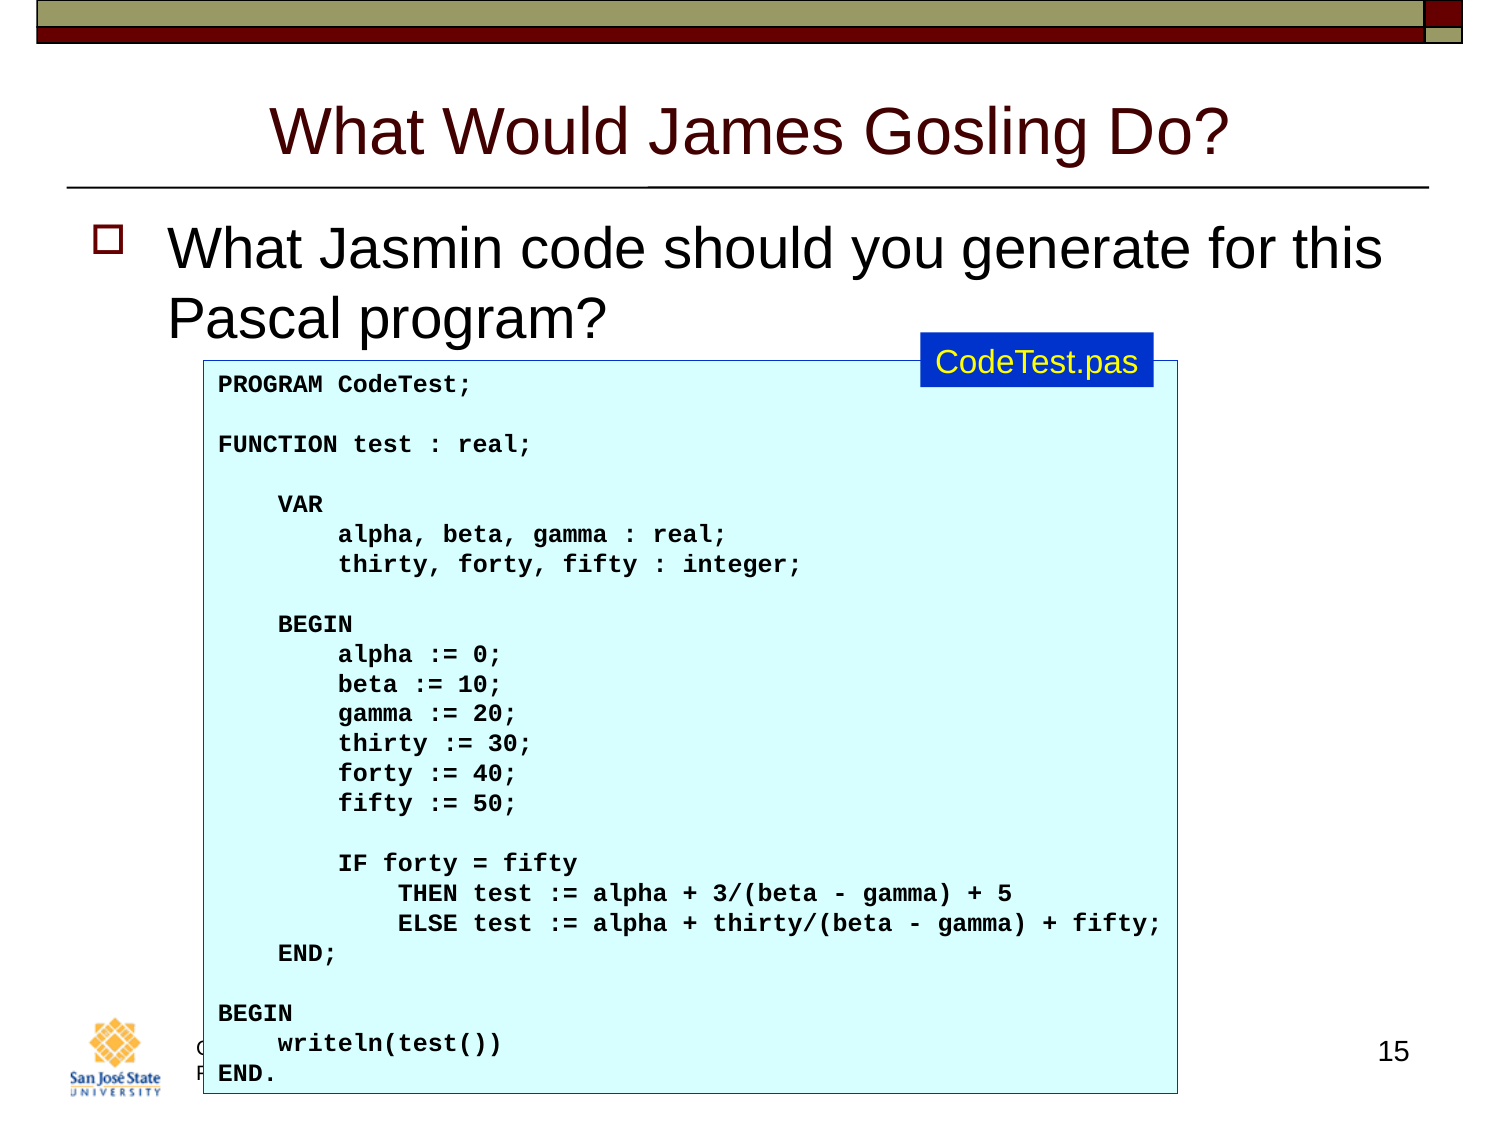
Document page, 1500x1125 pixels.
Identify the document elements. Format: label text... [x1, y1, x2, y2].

title What Would James Gosling Do? [75, 67, 1425, 175]
text_box CodeTest.pas [920, 332, 1154, 388]
list What Jasmin code should you generate for this Pascal program? [75, 202, 1425, 353]
text_box PROGRAM CodeTest; FUNCTION test : real; VAR alpha, beta, gamma : real; thirty, forty, fifty : integer; BEGIN alpha := 0; beta := 10; gamma := 20; thirty := 30; forty := 40; fifty := 50; IF forty = fifty THEN test := alpha + 3/(beta - gamma) + 5 ELSE test := alpha + thirty/(beta - gamma) + fifty; END; BEGIN writeln(test()) END. [203, 360, 1178, 1094]
slide_number 15 [1320, 1025, 1425, 1100]
picture [60, 1012, 166, 1112]
